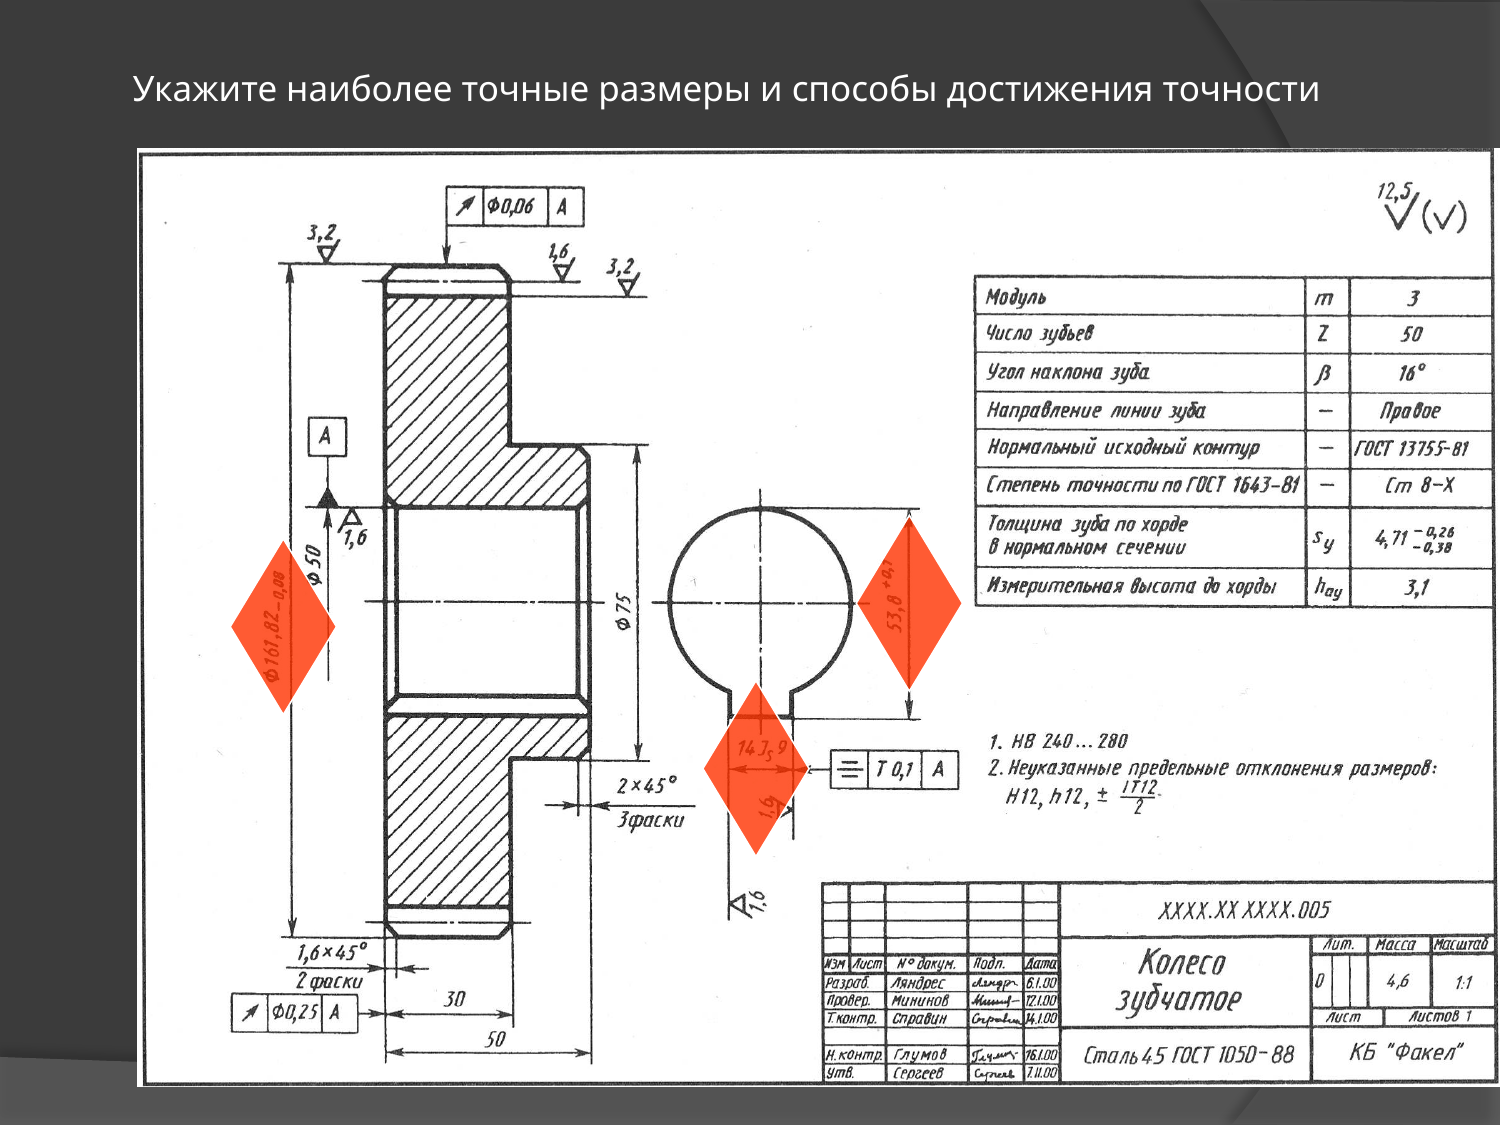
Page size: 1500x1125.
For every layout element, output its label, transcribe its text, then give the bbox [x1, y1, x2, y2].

picture [137, 148, 1500, 1087]
title Укажите наиболее точные размеры и способы достижения точности [125, 50, 1450, 125]
